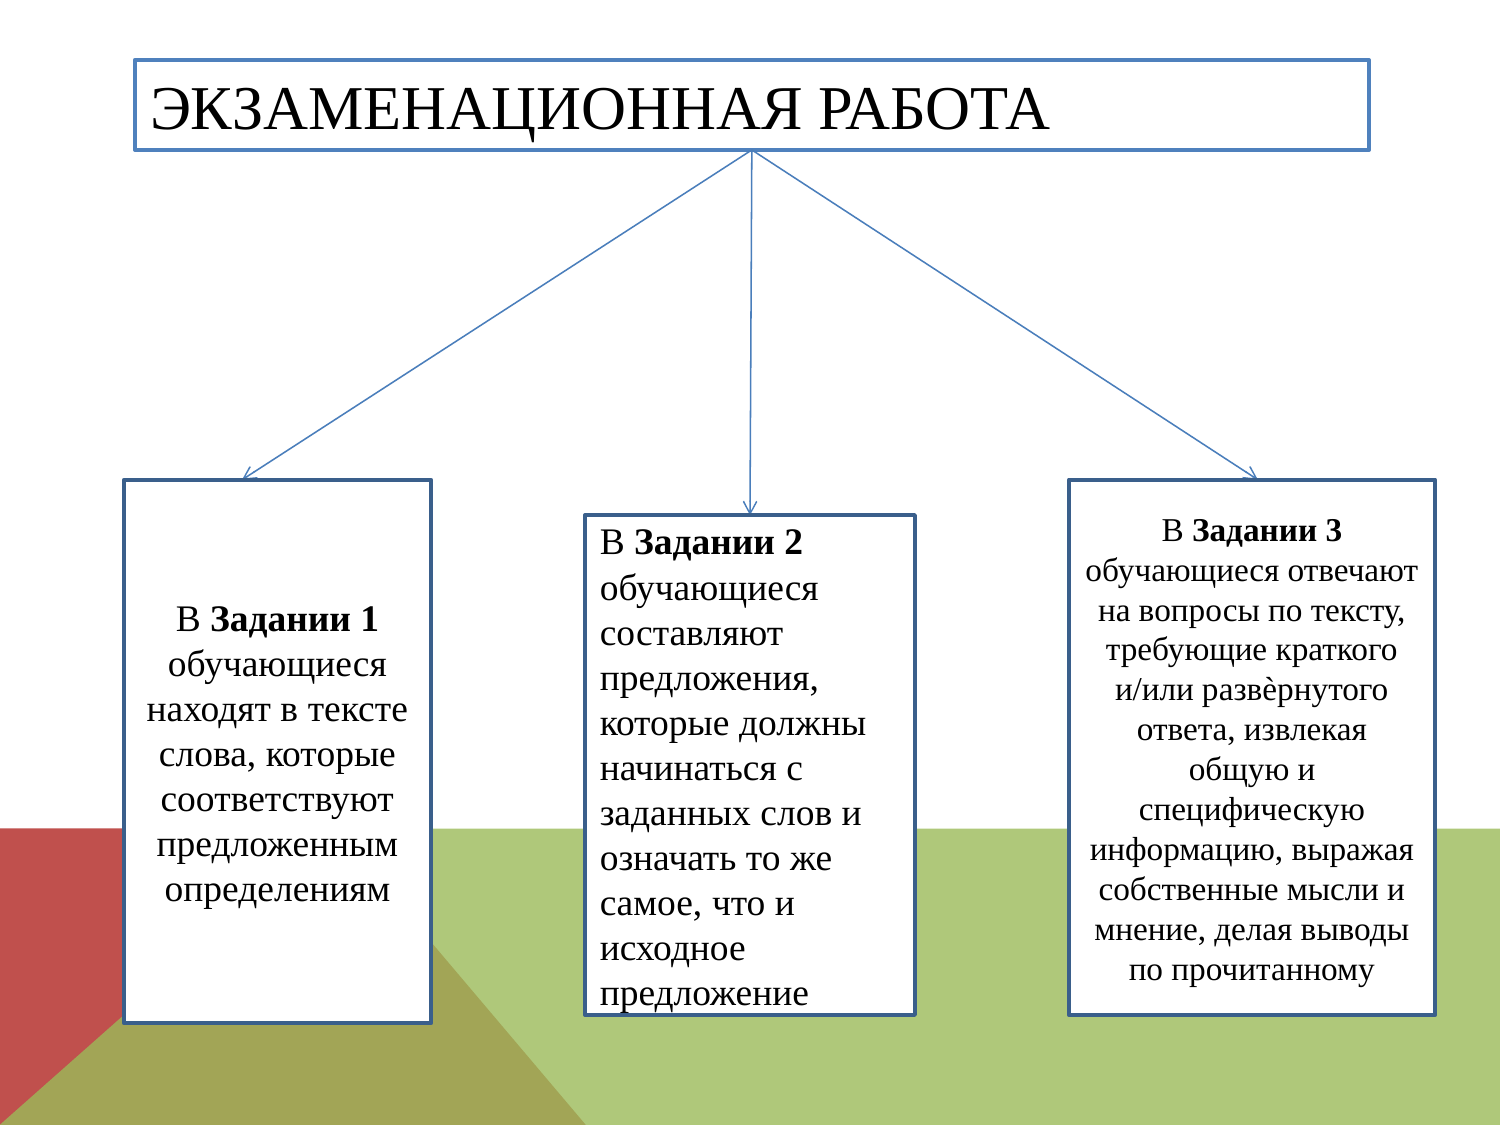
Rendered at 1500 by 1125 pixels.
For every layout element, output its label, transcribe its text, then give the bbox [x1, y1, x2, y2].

text_box В Задании 2 обучающиеся составляют предложения, которые должны начинаться с заданных слов и означать то же самое, что и исходное предложение. [583, 513, 917, 1017]
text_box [241, 232, 751, 481]
title Экзаменационная работа [133, 58, 1371, 152]
text_box В Задании 1 обучающиеся находят в тексте слова, которые соответствуют предложенным определениям [122, 478, 433, 1025]
text_box В Задании 3 обучающиеся отвечают на вопросы по тексту, требующие краткого и/или развѐрнутого ответа, извлекая общую и специфическую информацию, выражая собственные мысли и мнение, делая выводы по прочитанному [1067, 478, 1437, 1017]
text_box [752, 232, 1259, 481]
